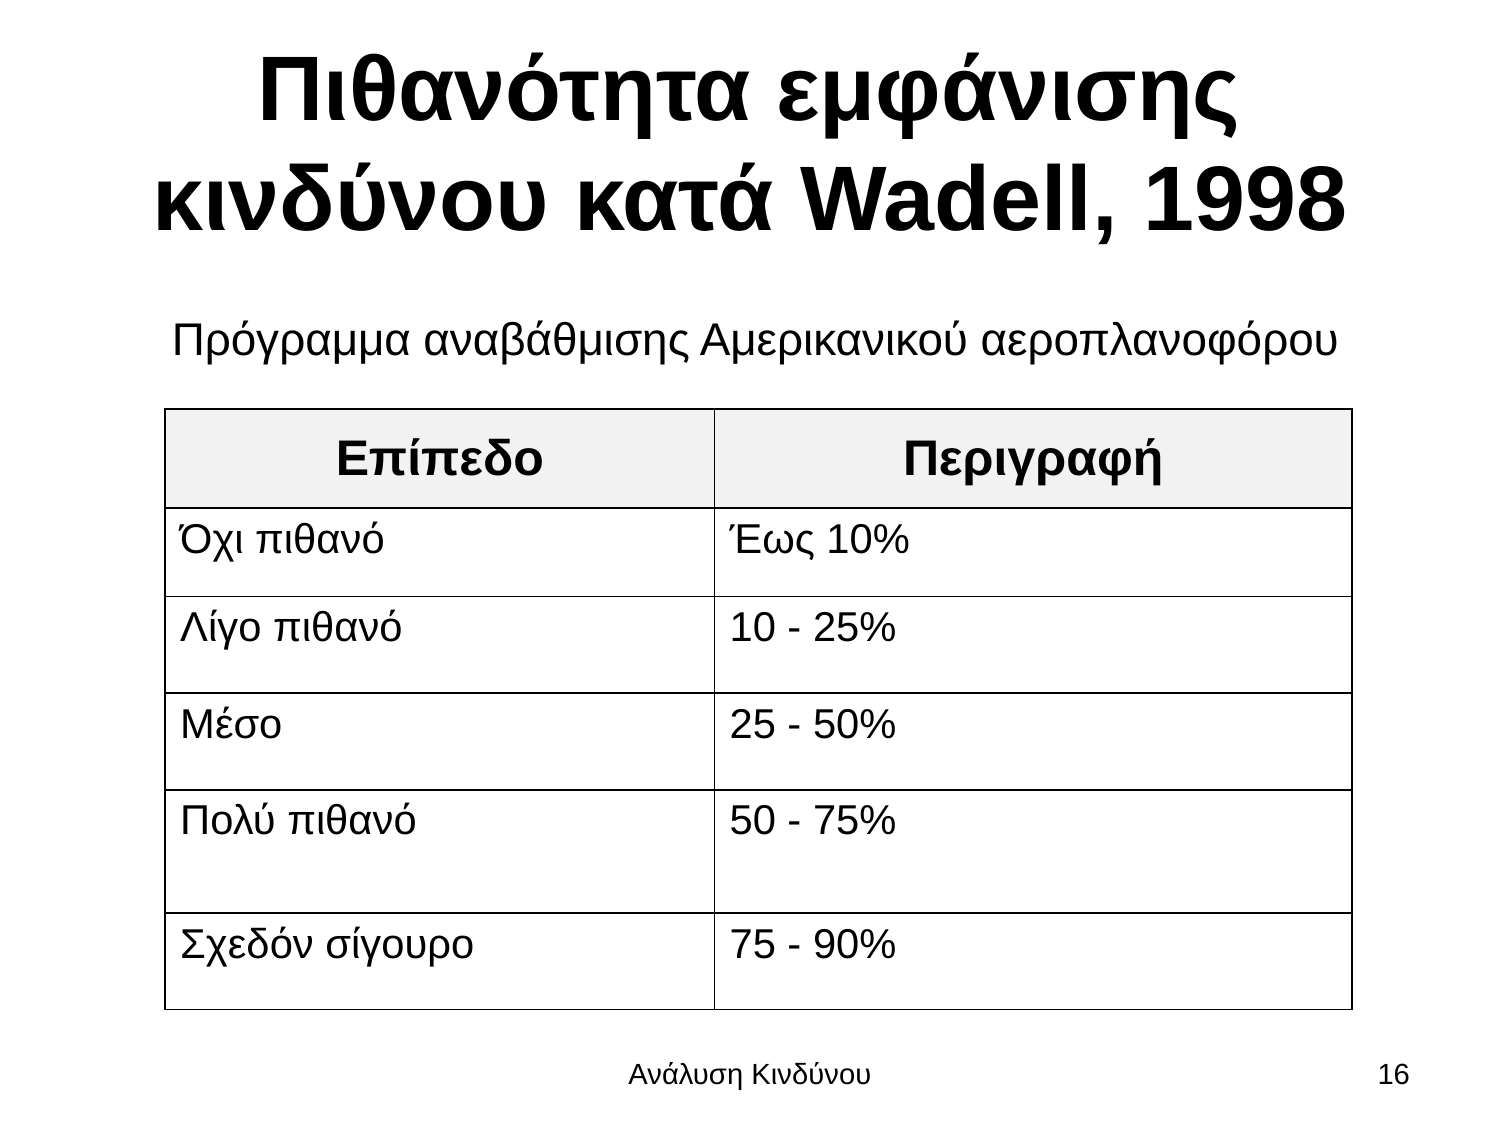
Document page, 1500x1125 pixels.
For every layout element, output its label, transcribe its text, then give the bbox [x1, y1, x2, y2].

table_cell 10 - 25% [715, 597, 1351, 692]
table_header Επίπεδο [166, 410, 714, 507]
table_cell 50 - 75% [715, 791, 1351, 912]
table_cell Έως 10% [715, 509, 1351, 596]
title Πιθανότητα εμφάνισης κινδύνου κατά Wadell, 1998 [75, 45, 1425, 233]
table_cell Λίγο πιθανό [166, 597, 714, 692]
table_header Περιγραφή [715, 410, 1351, 507]
table_cell 75 - 90% [715, 914, 1351, 1009]
table_cell Όχι πιθανό [166, 509, 714, 596]
footer Ανάλυση Κινδύνου [512, 1042, 988, 1103]
table_cell Σχεδόν σίγουρο [166, 914, 714, 1009]
table_cell 25 - 50% [715, 694, 1351, 789]
text_box Πρόγραμμα αναβάθμισης Αμερικανικού αεροπλανοφόρου [147, 302, 1365, 373]
table_cell Πολύ πιθανό [166, 791, 714, 912]
slide_number 16 [1074, 1042, 1425, 1103]
table_cell Μέσο [166, 694, 714, 789]
